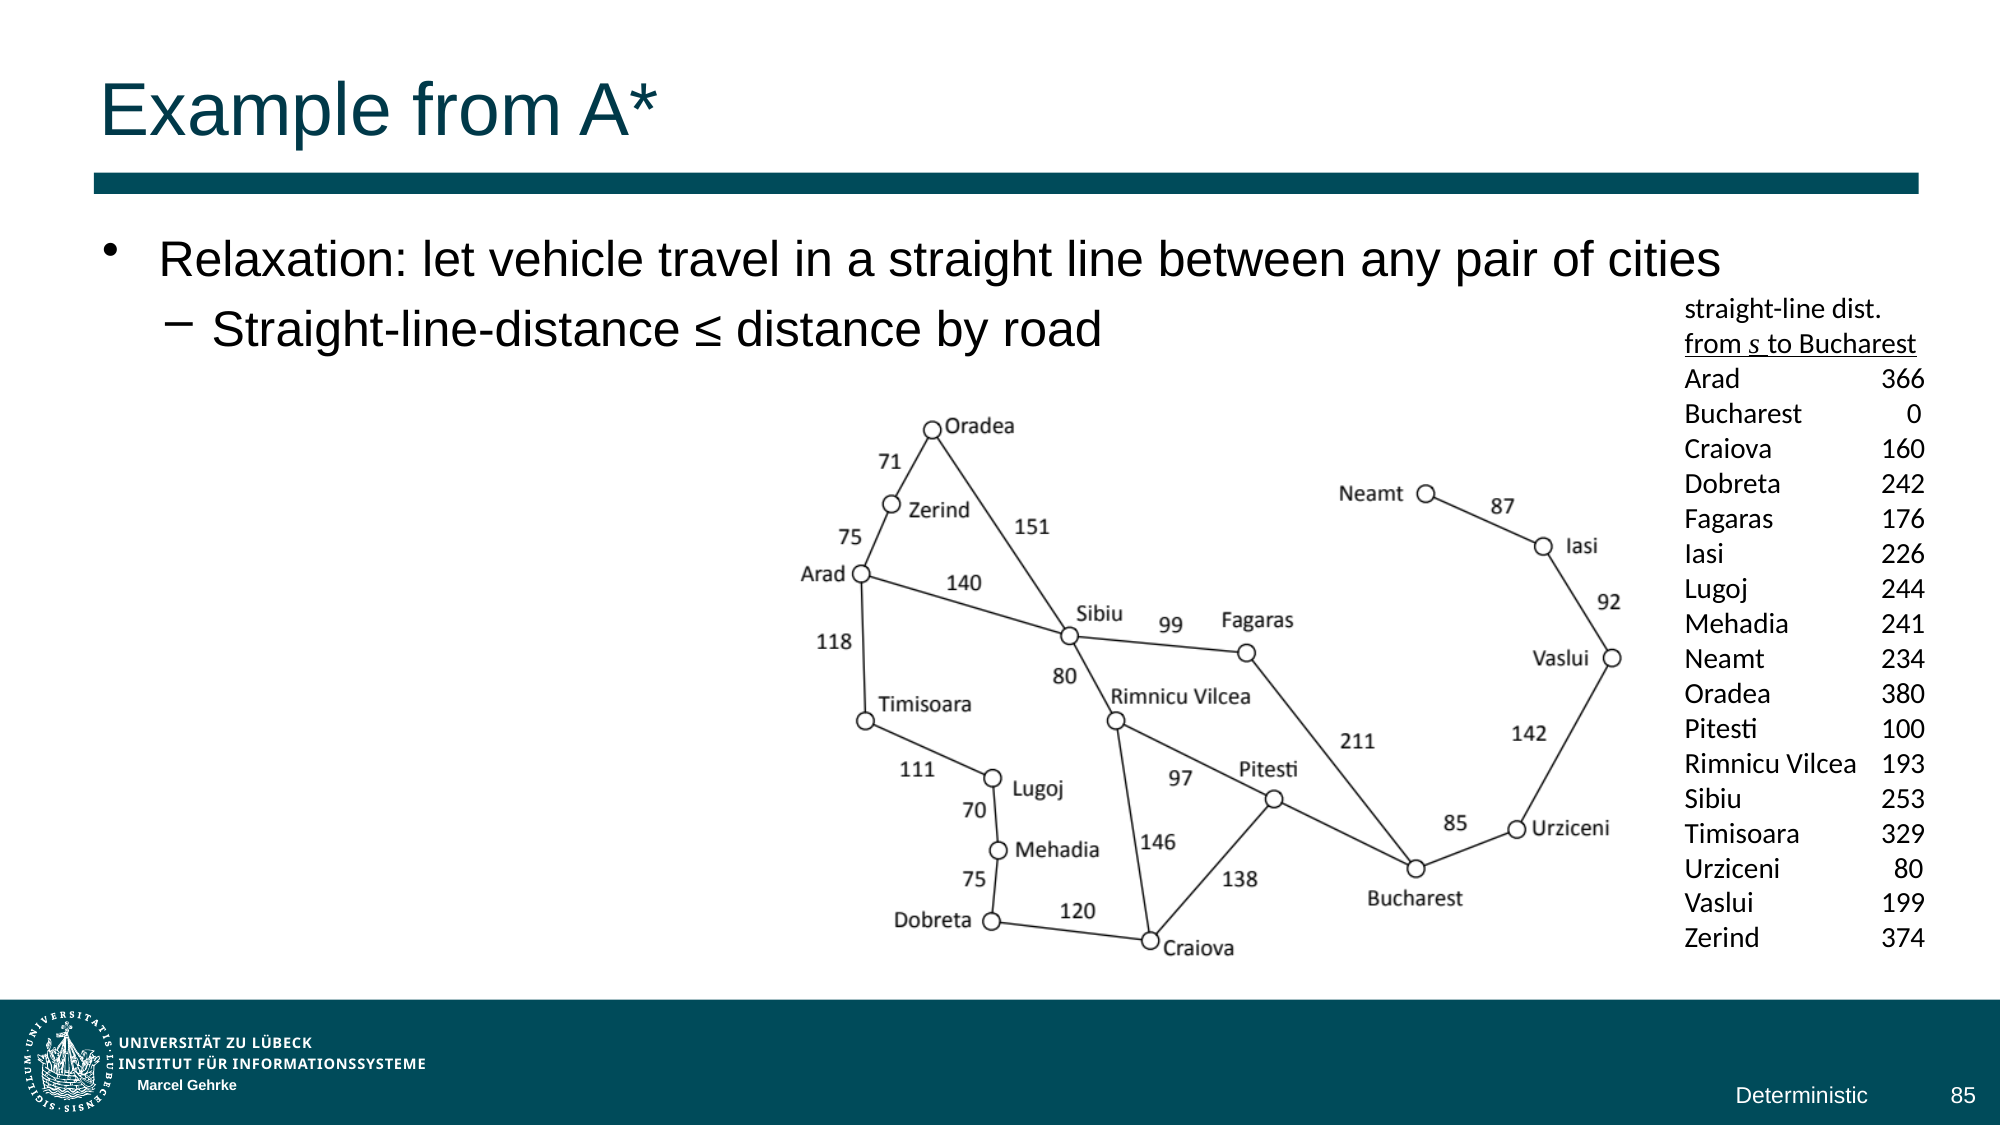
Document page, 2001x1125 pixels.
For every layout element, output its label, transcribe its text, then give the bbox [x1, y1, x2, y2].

slide_number Deterministic [1992, 1073, 2000, 1106]
footer Marcel Gehrke [0, 1068, 504, 1101]
list Relaxation: let vehicle travel in a straight line between any pair of cities Straight-line-distance ≤ distance by road [102, 218, 1921, 971]
text_box straight-line dist. from s to Bucharest Arad 366 Bucharest 0 Craiova 160 Dobreta 242 Fagaras 176 Iasi 226 Lugoj 244 Mehadia 241 Neamt 234 Oradea 380 Pitesti 100 Rimnicu Vilcea 193 Sibiu 253 Timisoara 329 Urziceni 80 Vaslui 199 Zerind 374 [1669, 282, 1941, 962]
title Example from A* [99, 52, 1919, 161]
slide_number 85 [1524, 1073, 1992, 1106]
picture [791, 400, 1628, 970]
